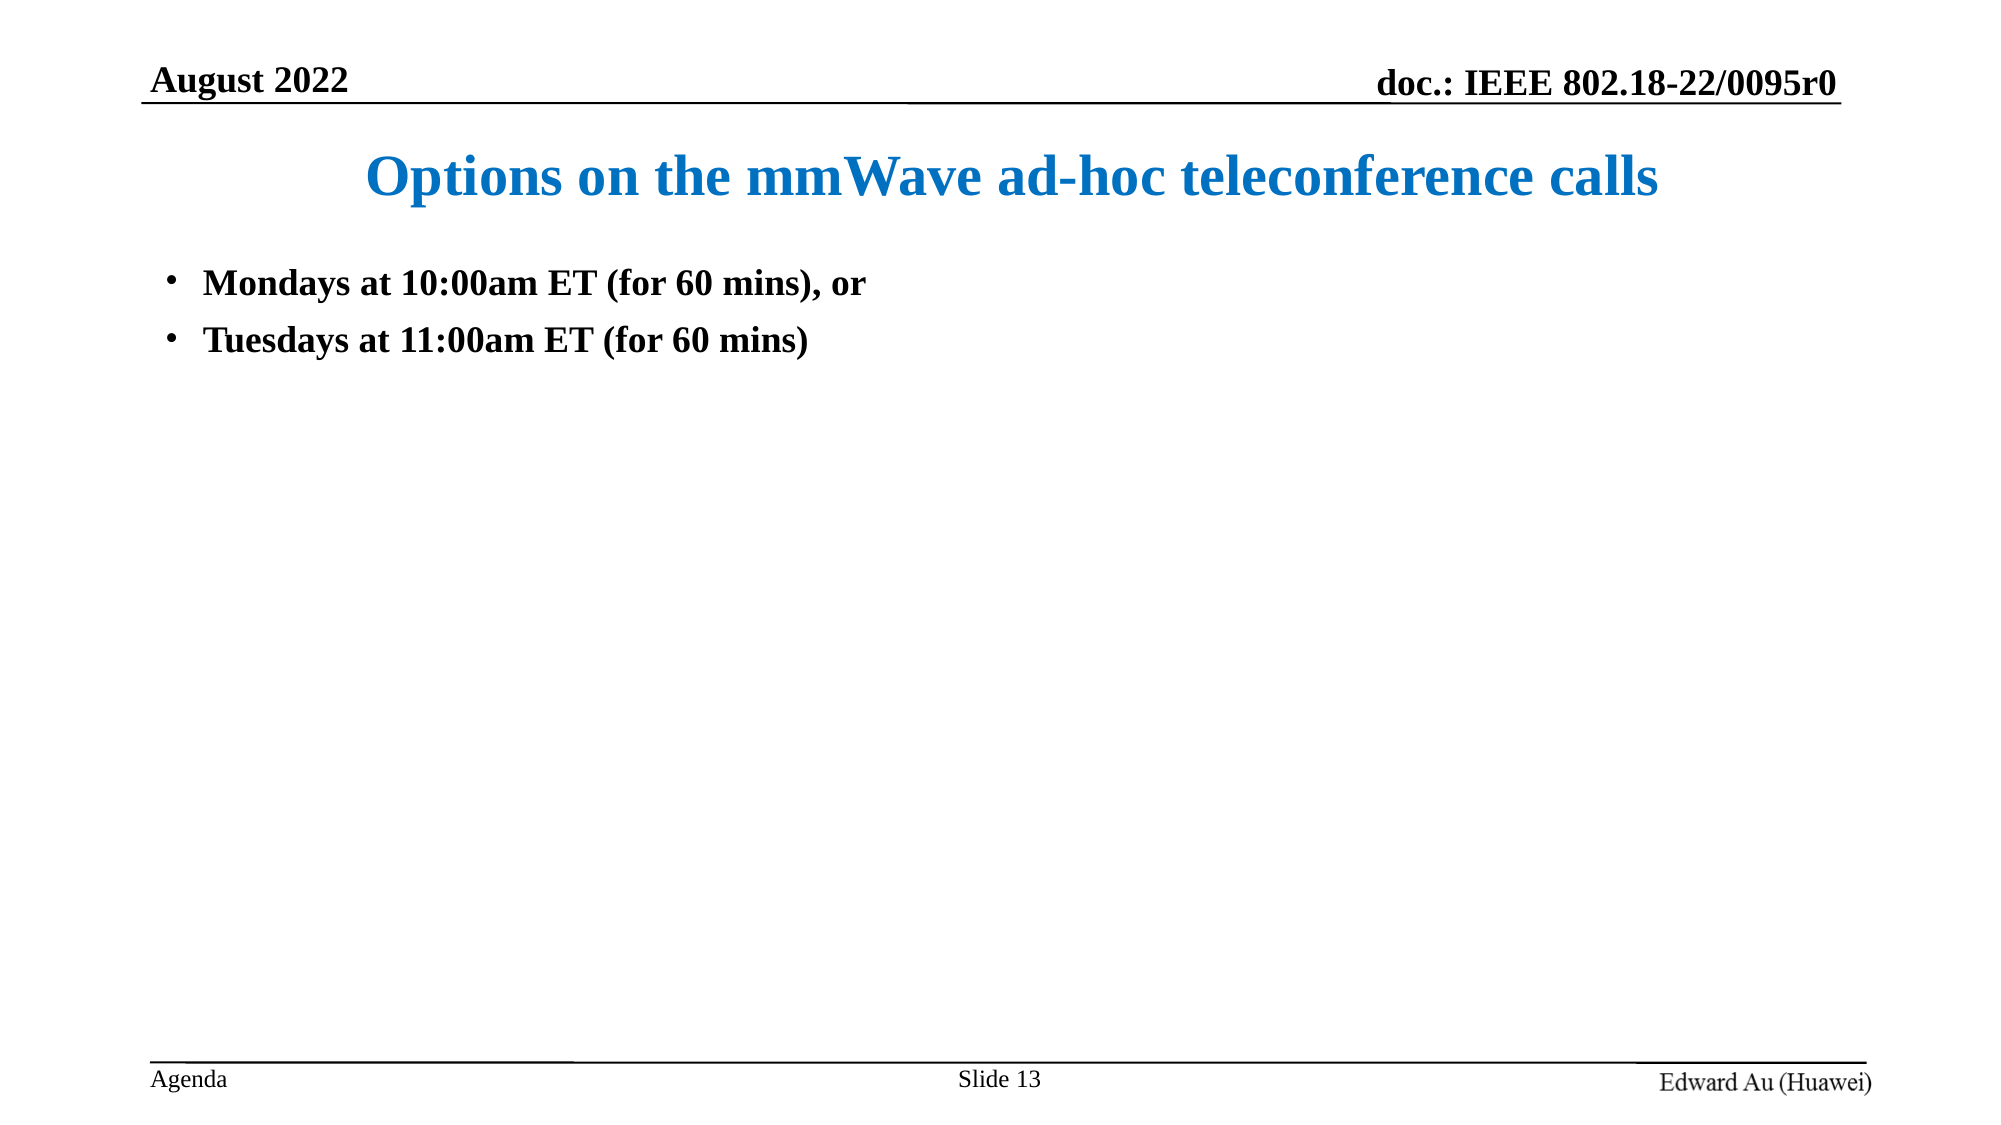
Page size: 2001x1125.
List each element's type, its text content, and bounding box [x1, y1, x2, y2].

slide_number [149, 54, 651, 101]
picture [1174, 1058, 1887, 1113]
title Options on the mmWave ad-hoc teleconference calls [162, 99, 1864, 246]
slide_number Slide 13 [933, 1061, 1067, 1123]
list Mondays at 10:00am ET (for 60 mins), or Tuesdays at 11:00am ET (for 60 mins) [149, 250, 1882, 926]
